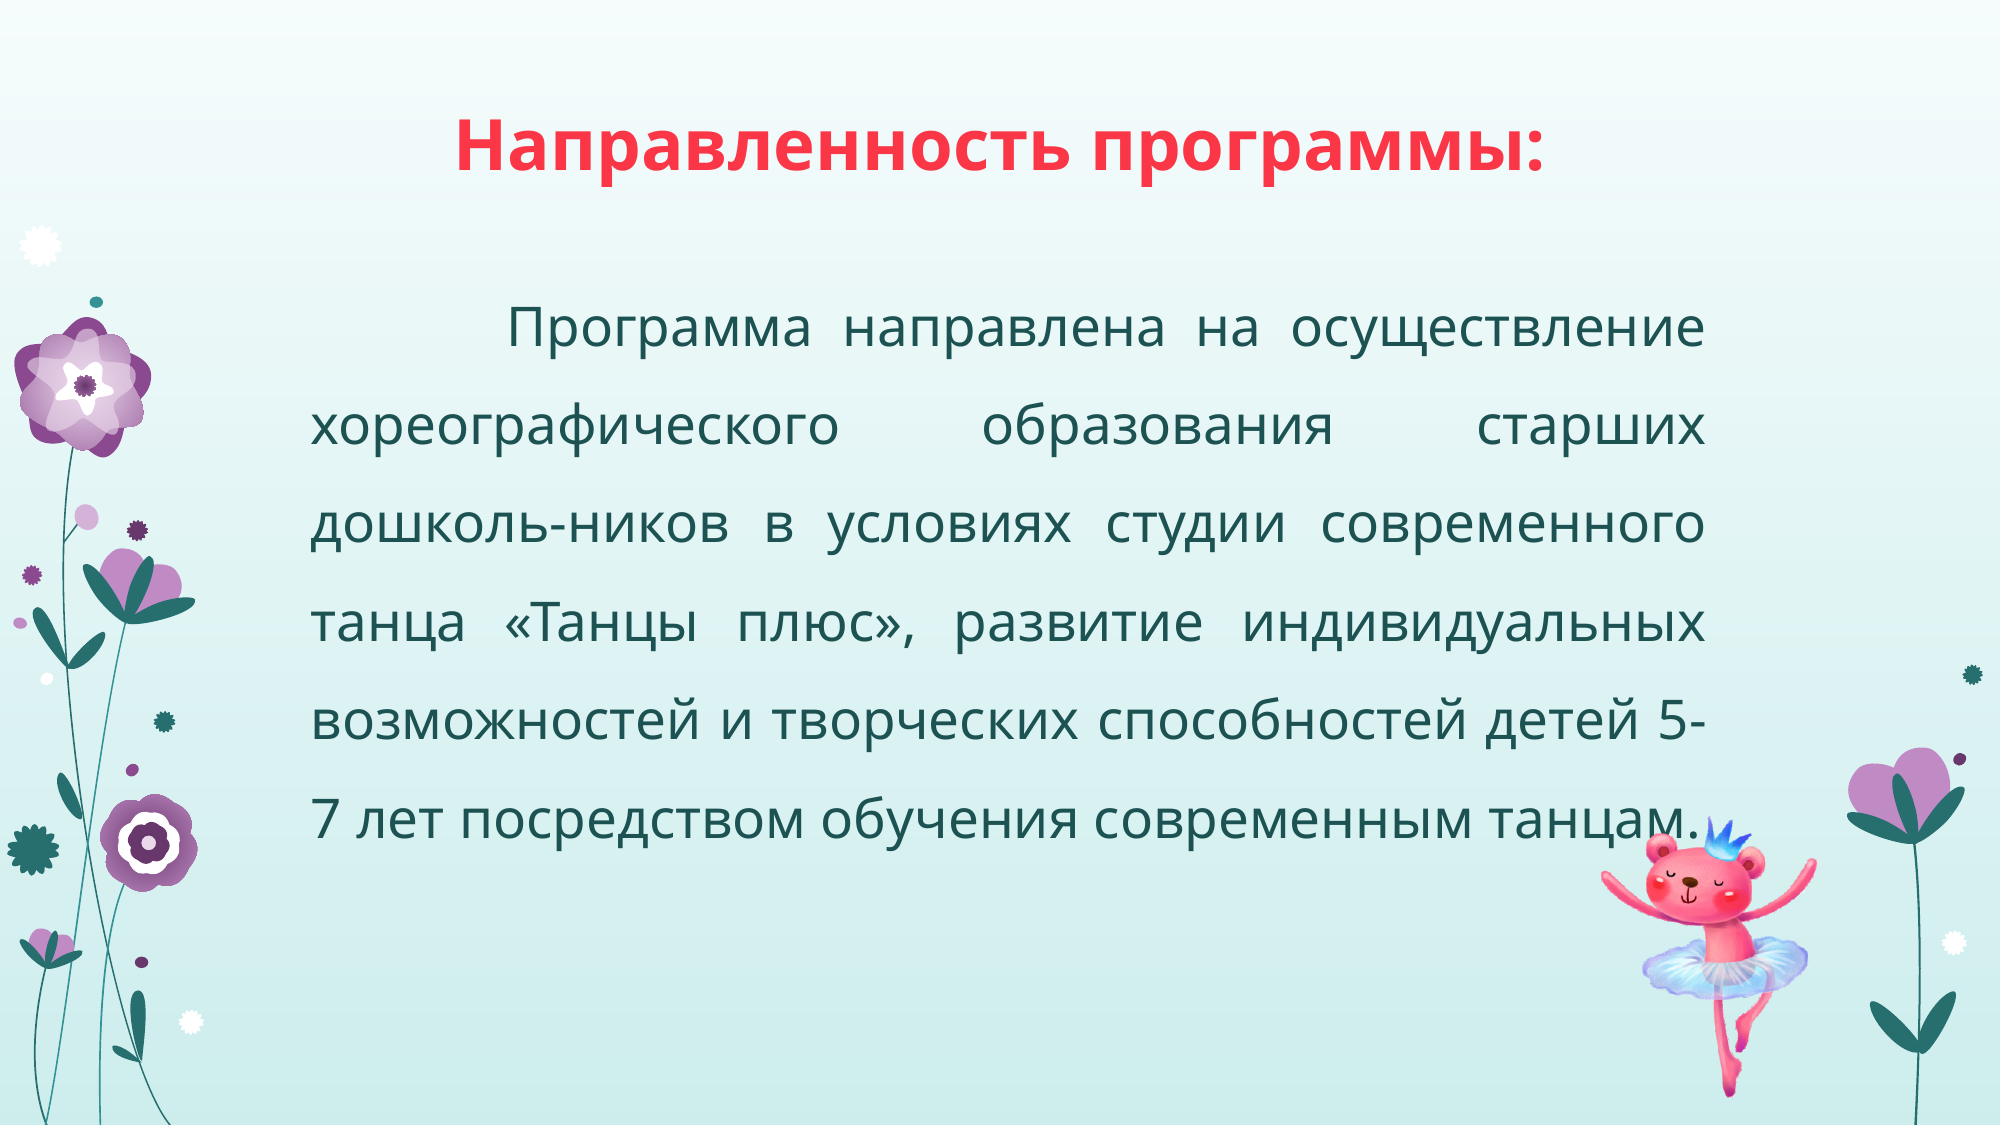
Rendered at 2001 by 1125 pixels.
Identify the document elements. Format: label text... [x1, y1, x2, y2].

title Направленность программы: [249, 92, 1750, 193]
list Программа направлена на осуществление хореографического образования старших дошколь-ников в условиях студии современного танца «Танцы плюс», развитие индивидуальных возможностей и творческих способностей детей 5-7 лет посредством обучения современным танцам. [249, 251, 1722, 893]
picture [1588, 814, 1827, 1105]
